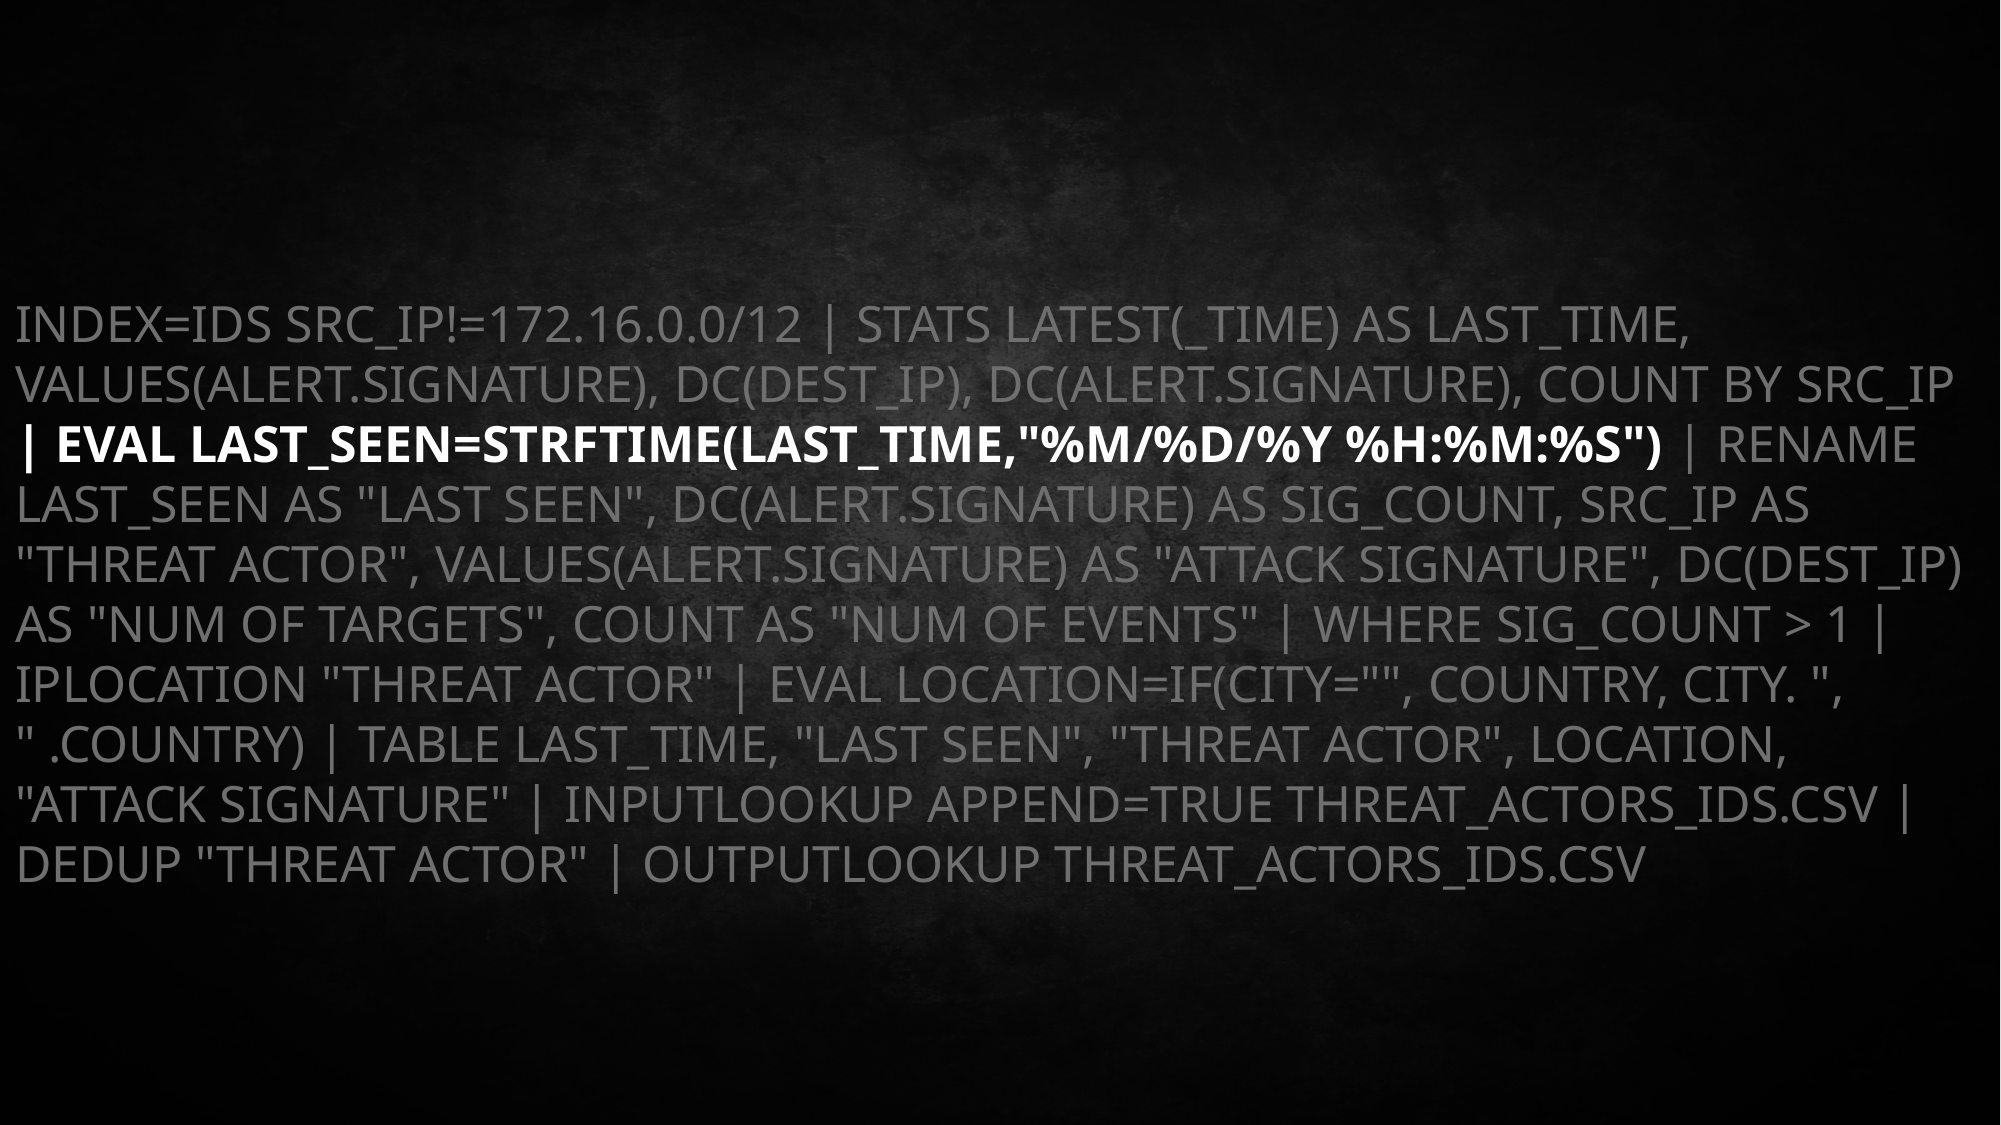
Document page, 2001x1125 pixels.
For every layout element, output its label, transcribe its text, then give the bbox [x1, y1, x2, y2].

picture [0, 0, 2001, 1125]
list index=ids src_ip!=172.16.0.0/12 | stats latest(_time) AS last_time, values(alert.signature), dc(dest_ip), dc(alert.signature), count by src_ip | eval last_seen=strftime(last_time,"%m/%d/%y %H:%M:%S") | rename last_seen AS "Last Seen", dc(alert.signature) AS sig_count, src_ip AS "Threat Actor", values(alert.signature) AS "Attack Signature", dc(dest_ip) AS "Num of Targets", count as "Num of Events" | where sig_count > 1 | iplocation "Threat Actor" | eval Location=if(City="", Country, City. ", " .Country) | table last_time, "Last Seen", "Threat Actor", Location, "Attack Signature" | inputlookup append=true threat_actors_ids.csv | dedup "Threat Actor" | outputlookup threat_actors_ids.csv [0, 313, 2000, 871]
